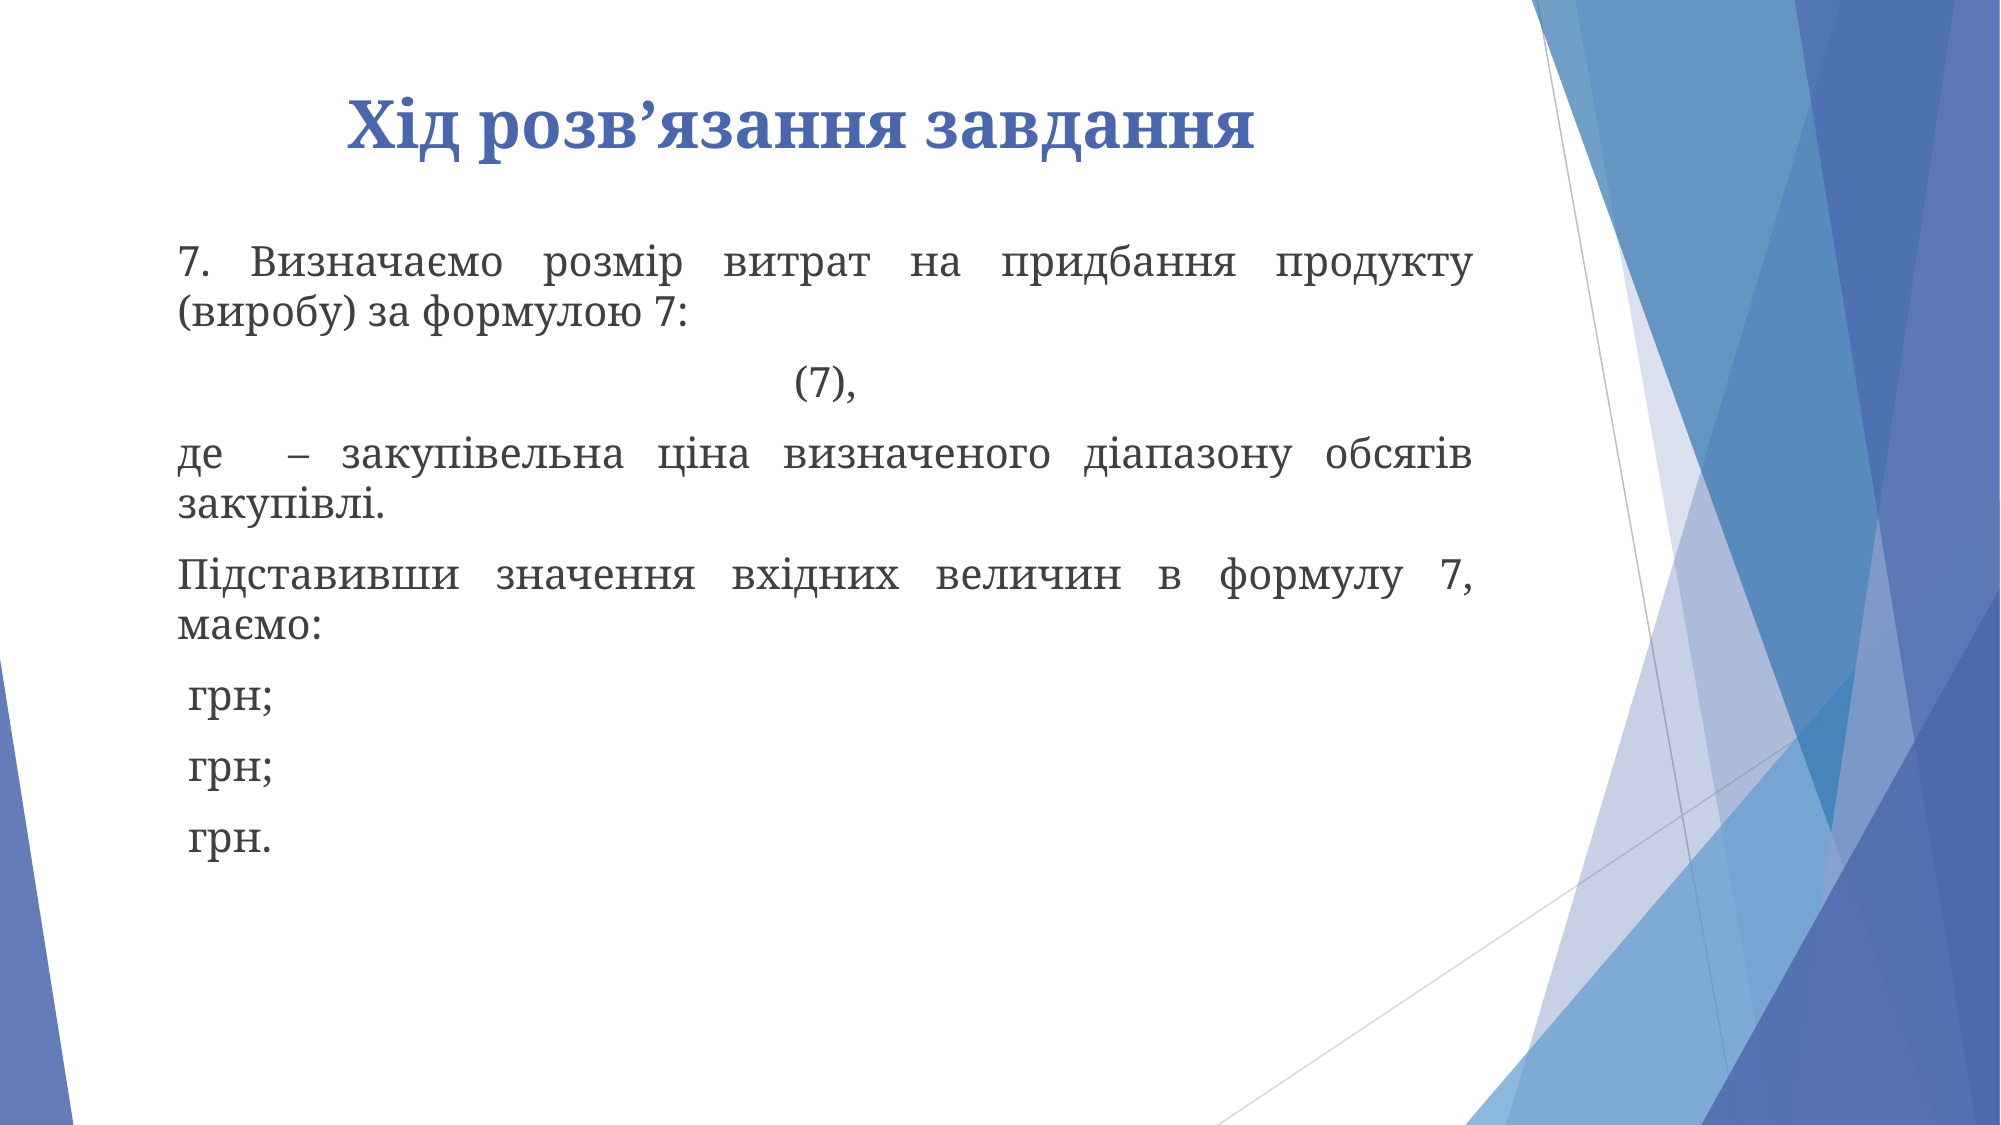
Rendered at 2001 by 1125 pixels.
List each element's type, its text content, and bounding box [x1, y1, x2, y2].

title Хід розв’язання завдання [332, 74, 1319, 175]
